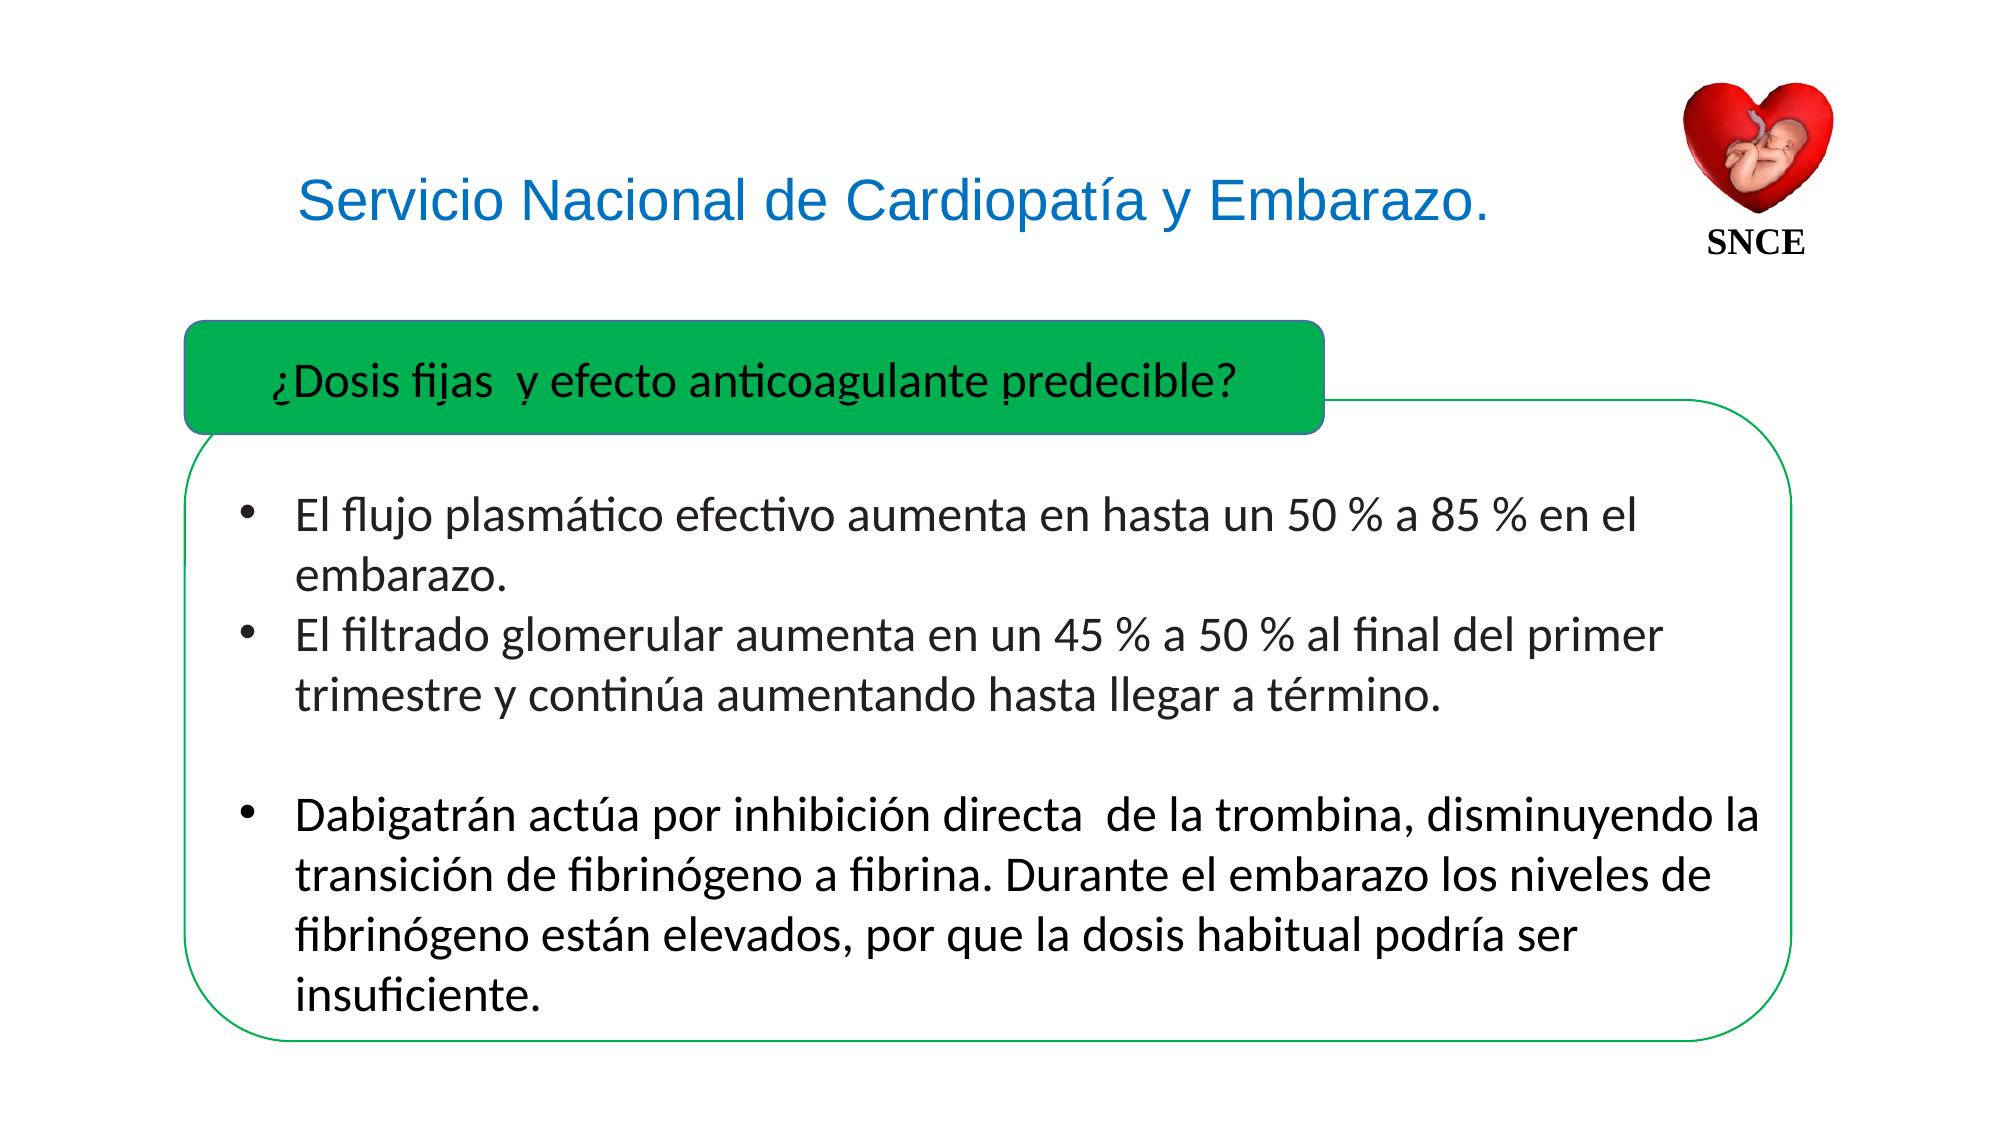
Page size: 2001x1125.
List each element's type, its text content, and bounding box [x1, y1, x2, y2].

text_box [183, 398, 1793, 1018]
text_box ¿Dosis fijas y efecto anticoagulante predecible? [183, 319, 1325, 436]
text_box Servicio Nacional de Cardiopatía y Embarazo. [32, 154, 1757, 320]
text_box El flujo plasmático efectivo aumenta en hasta un 50 % a 85 % en el embarazo. El filtrado glomerular aumenta en un 45 % a 50 % al final del primer trimestre y continúa aumentando hasta llegar a término. Dabigatrán actúa por inhibición directa de la trombina, disminuyendo la transición de fibrinógeno a fibrina. Durante el embarazo los niveles de fibrinógeno están elevados, por que la dosis habitual podría ser insuficiente. [223, 473, 1777, 1125]
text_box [1678, 79, 1835, 259]
